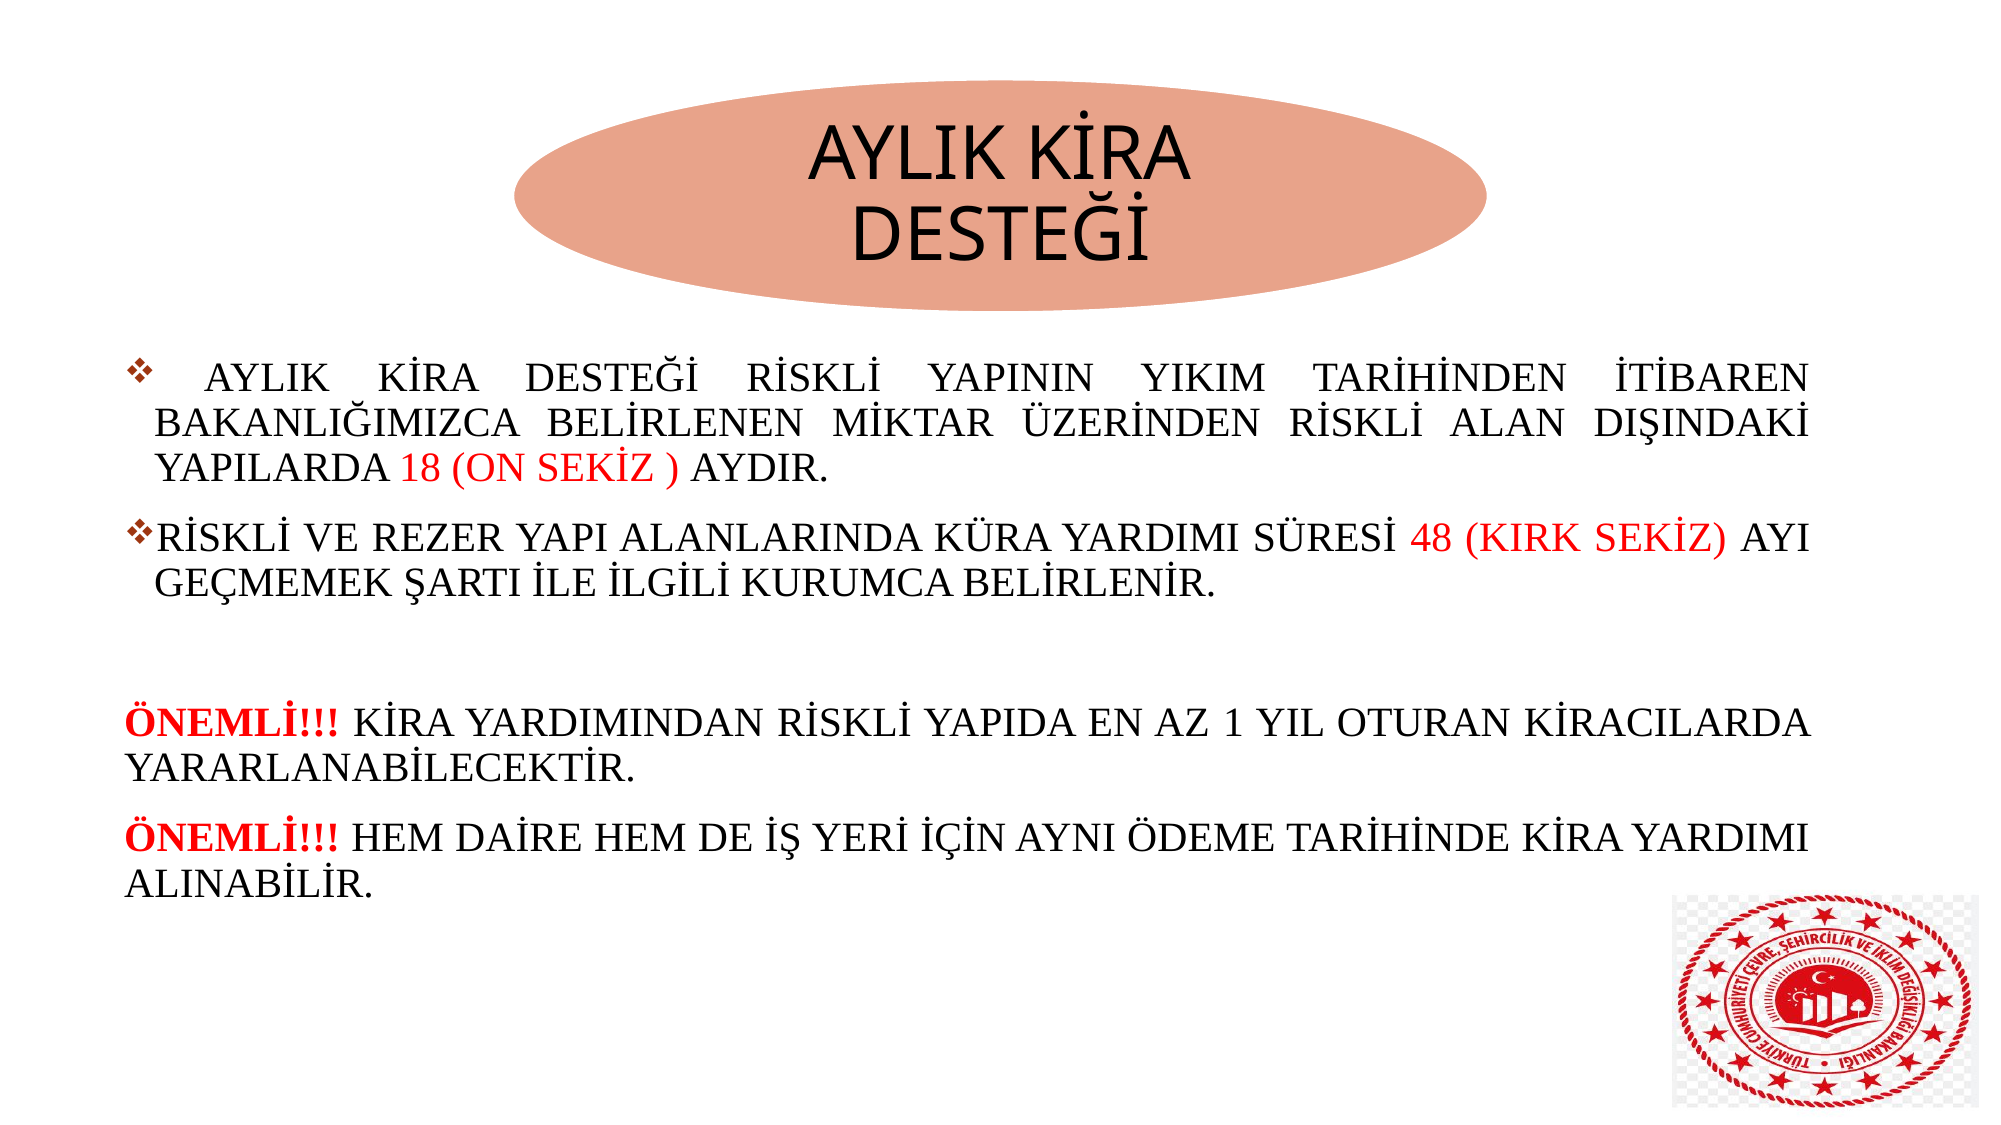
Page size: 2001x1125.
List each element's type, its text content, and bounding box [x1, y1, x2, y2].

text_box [180, 83, 1823, 310]
picture [1672, 867, 1979, 1125]
list AYLIK KİRA DESTEĞİ RİSKLİ YAPININ YIKIM TARİHİNDEN İTİBAREN BAKANLIĞIMIZCA BELİRLENEN MİKTAR ÜZERİNDEN RİSKLİ ALAN DIŞINDAKİ YAPILARDA 18 (ON SEKİZ ) AYDIR. RİSKLİ VE REZER YAPI ALANLARINDA KÜRA YARDIMI SÜRESİ 48 (KIRK SEKİZ) AYI GEÇMEMEK ŞARTI İLE İLGİLİ KURUMCA BELİRLENİR. ÖNEMLİ!!! KİRA YARDIMINDAN RİSKLİ YAPIDA EN AZ 1 YIL OTURAN KİRACILARDA YARARLANABİLECEKTİR. ÖNEMLİ!!! HEM DAİRE HEM DE İŞ YERİ İÇİN AYNI ÖDEME TARİHİNDE KİRA YARDIMI ALINABİLİR. [109, 348, 1826, 1013]
